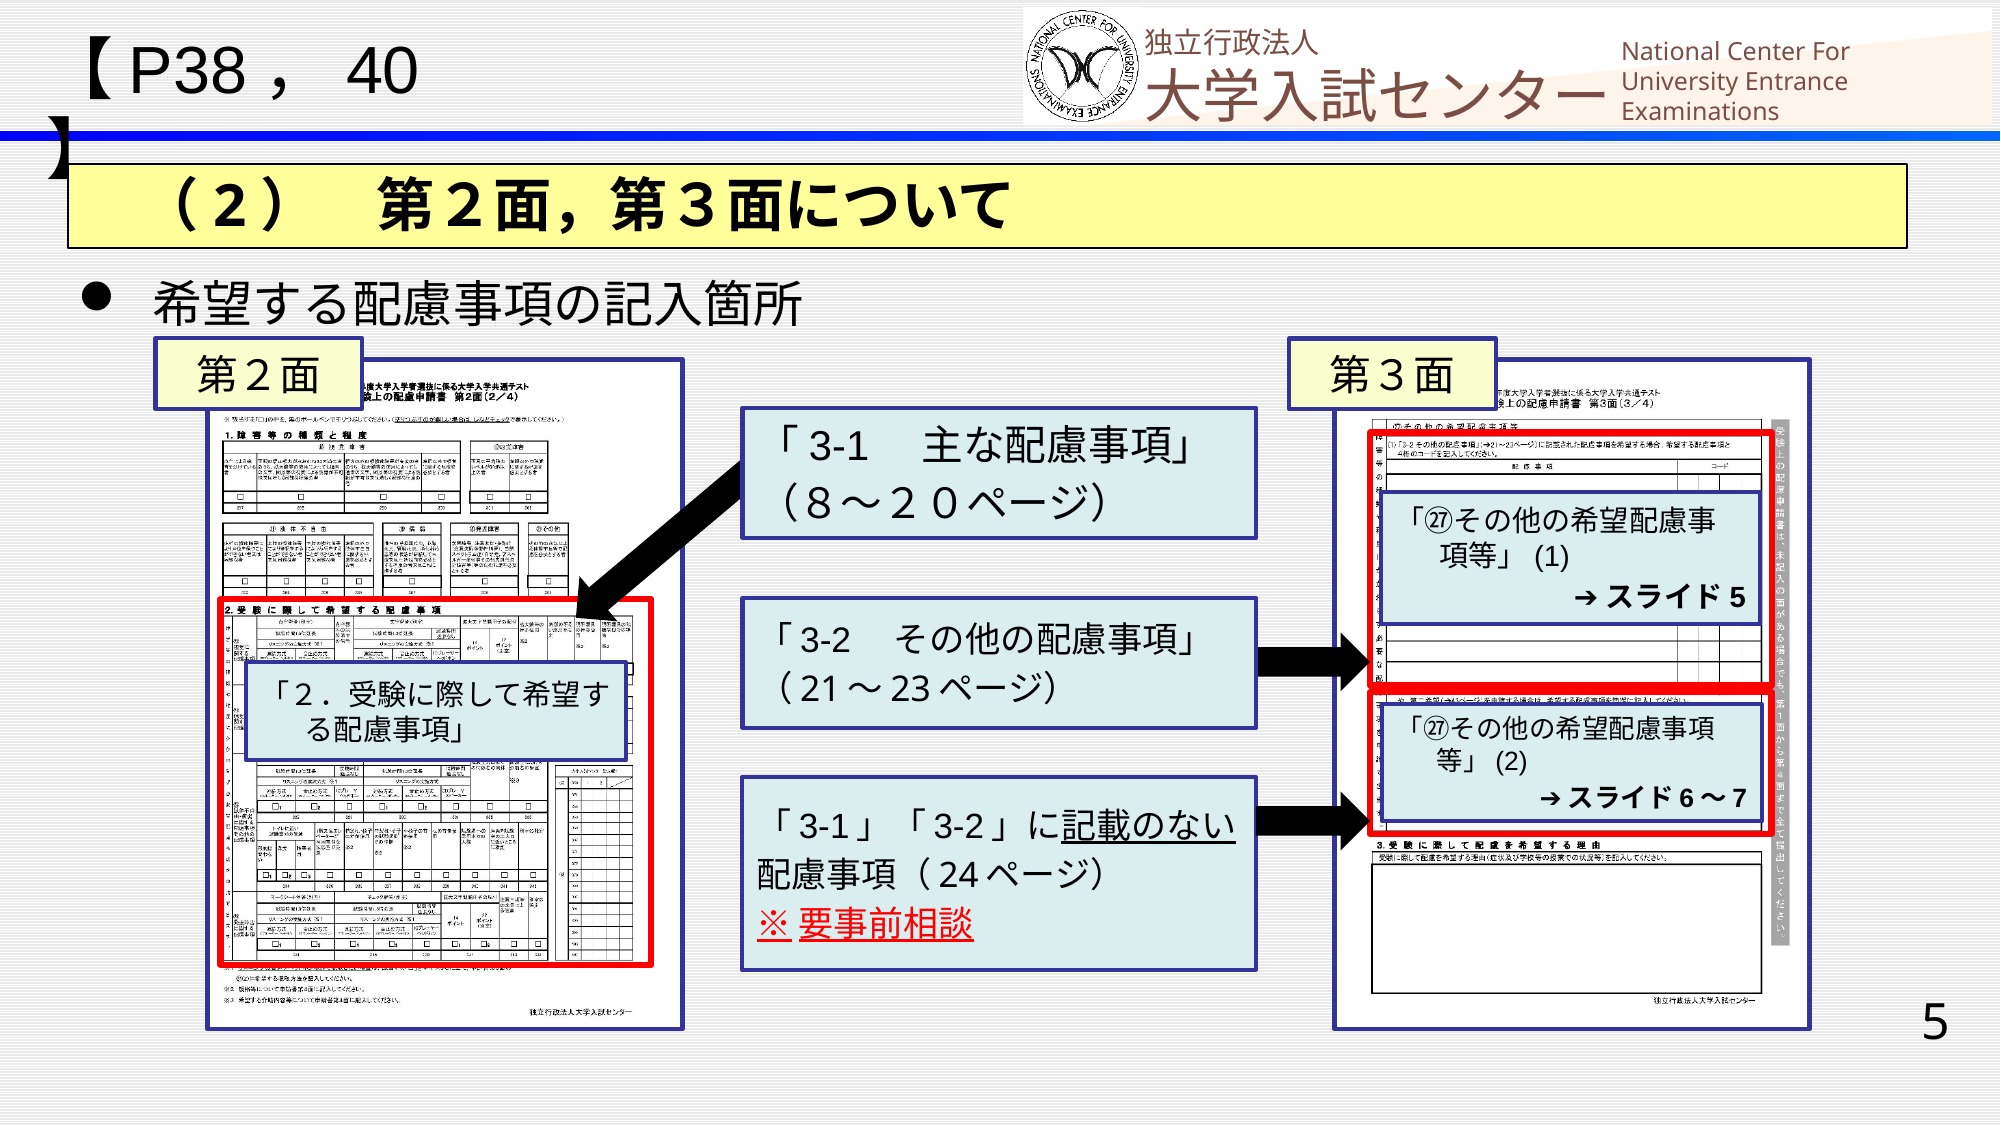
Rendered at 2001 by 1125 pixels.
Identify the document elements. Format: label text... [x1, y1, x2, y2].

text_box 第２面 [153, 336, 364, 411]
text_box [209, 361, 681, 1028]
text_box 「3-2 その他の配慮事項」 （21～23ページ） [740, 596, 1258, 730]
text_box 【P38，40】 [31, 19, 445, 194]
text_box [1258, 647, 1331, 677]
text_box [1336, 361, 1808, 1028]
text_box 「3-1 主な配慮事項」 （８～２０ページ） [740, 406, 1258, 540]
picture [1023, 7, 1141, 124]
text_box 「3-1」「3-2」に記載のない 配慮事項（24ページ） ※要事前相談 [740, 775, 1258, 972]
text_box [684, 460, 740, 547]
slide_number 5 [1531, 981, 1965, 1060]
text_box 希望する配慮事項の記入箇所 [0, 265, 2000, 348]
text_box 第３面 [1287, 336, 1498, 411]
text_box [1255, 806, 1331, 836]
text_box （2） 第２面，第３面について [66, 162, 1909, 250]
